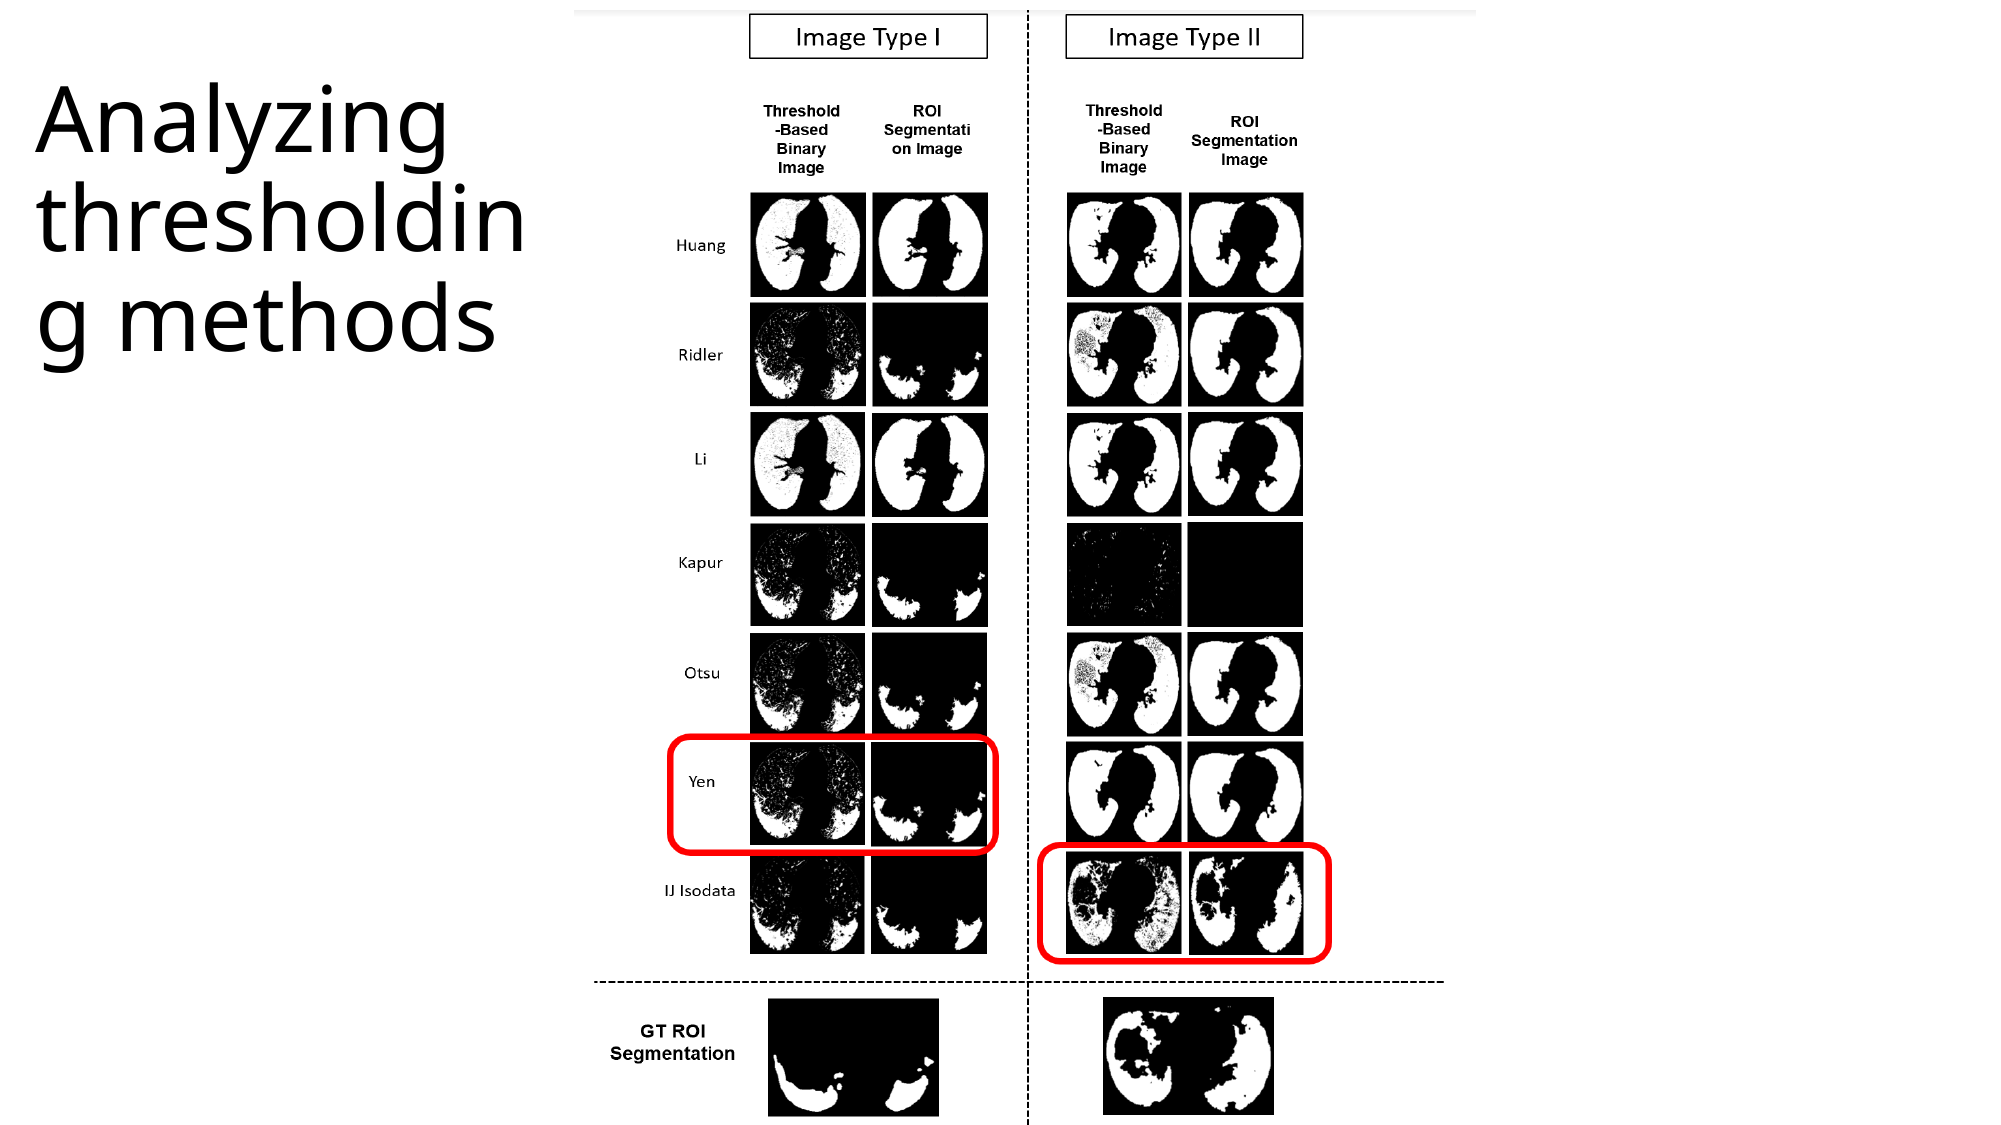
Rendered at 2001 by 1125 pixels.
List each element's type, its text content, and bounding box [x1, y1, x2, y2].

picture [574, 10, 1476, 1125]
text_box Analyzing thresholding methods [20, 45, 574, 400]
